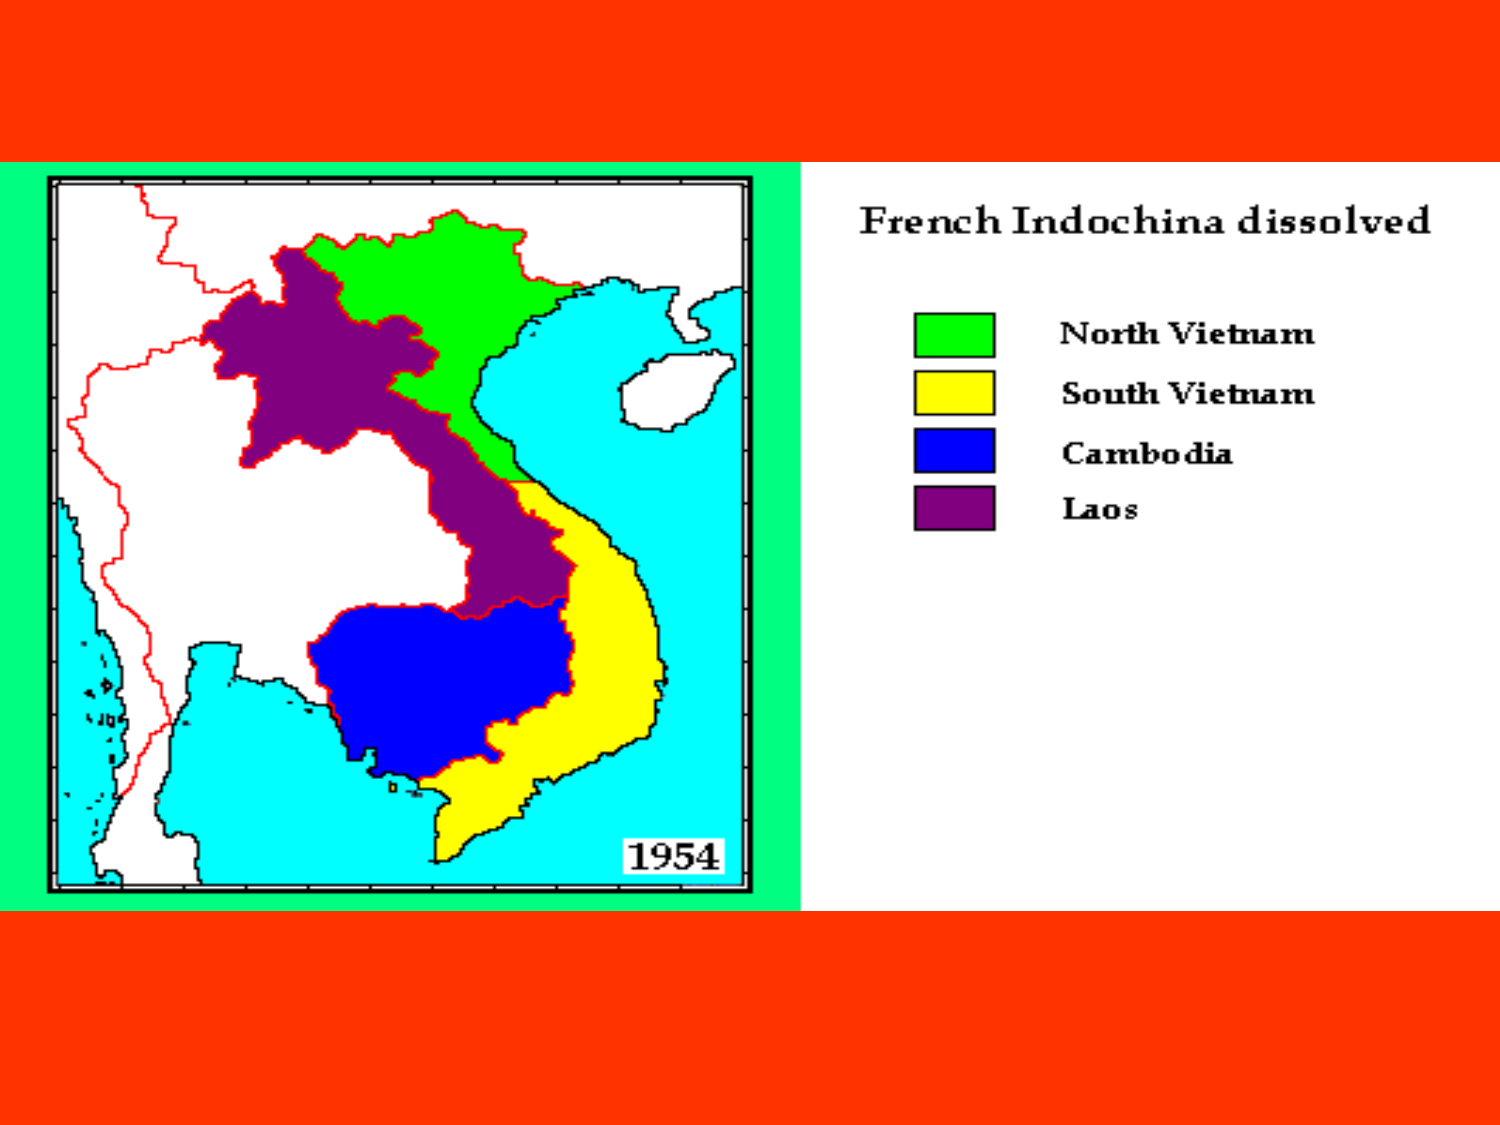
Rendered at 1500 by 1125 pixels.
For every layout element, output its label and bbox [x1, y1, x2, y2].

picture [0, 162, 1500, 911]
